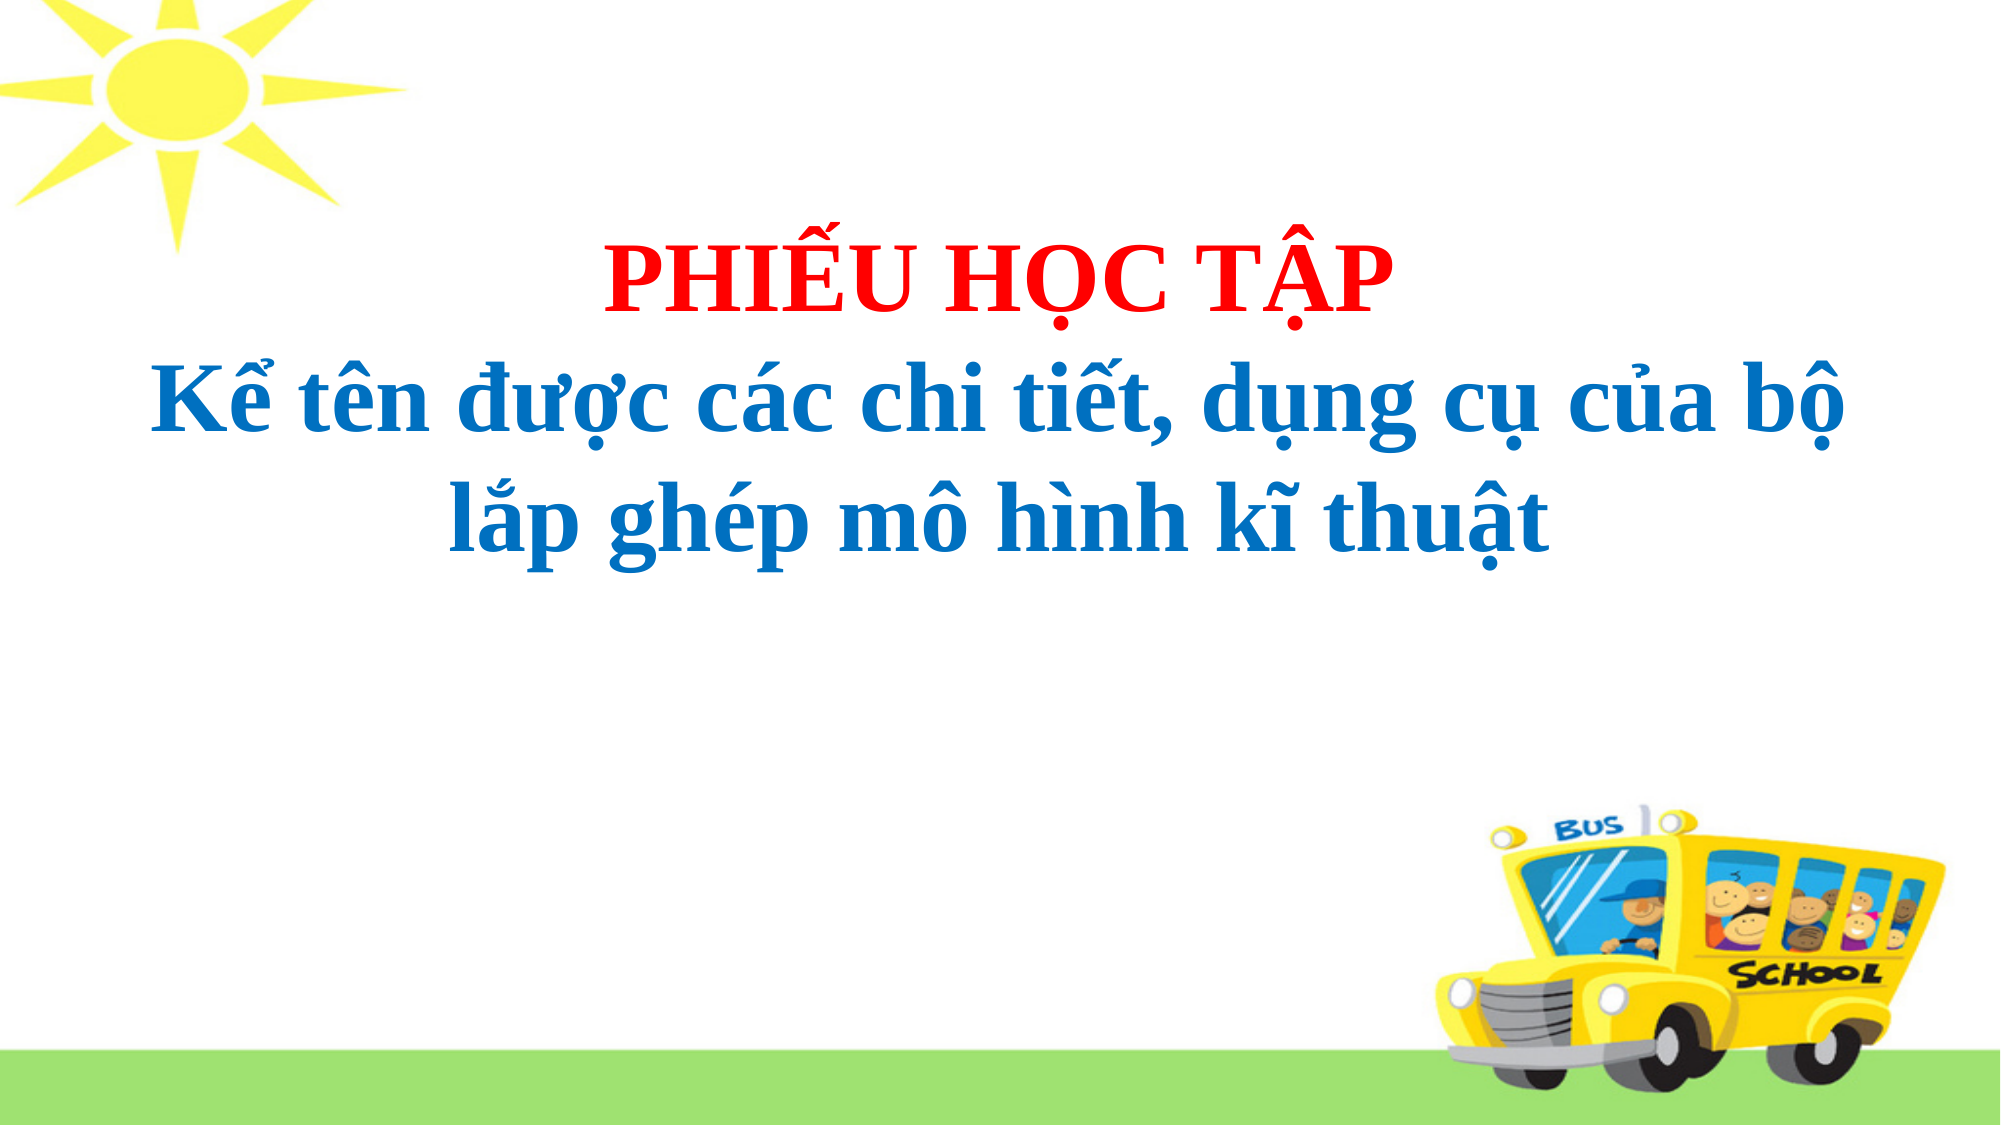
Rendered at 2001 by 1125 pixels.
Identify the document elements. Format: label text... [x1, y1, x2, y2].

title PHIẾU HỌC TẬP Kể tên được các chi tiết, dụng cụ của bộ lắp ghép mô hình kĩ thuật [102, 78, 1898, 705]
picture [0, 0, 2001, 1125]
